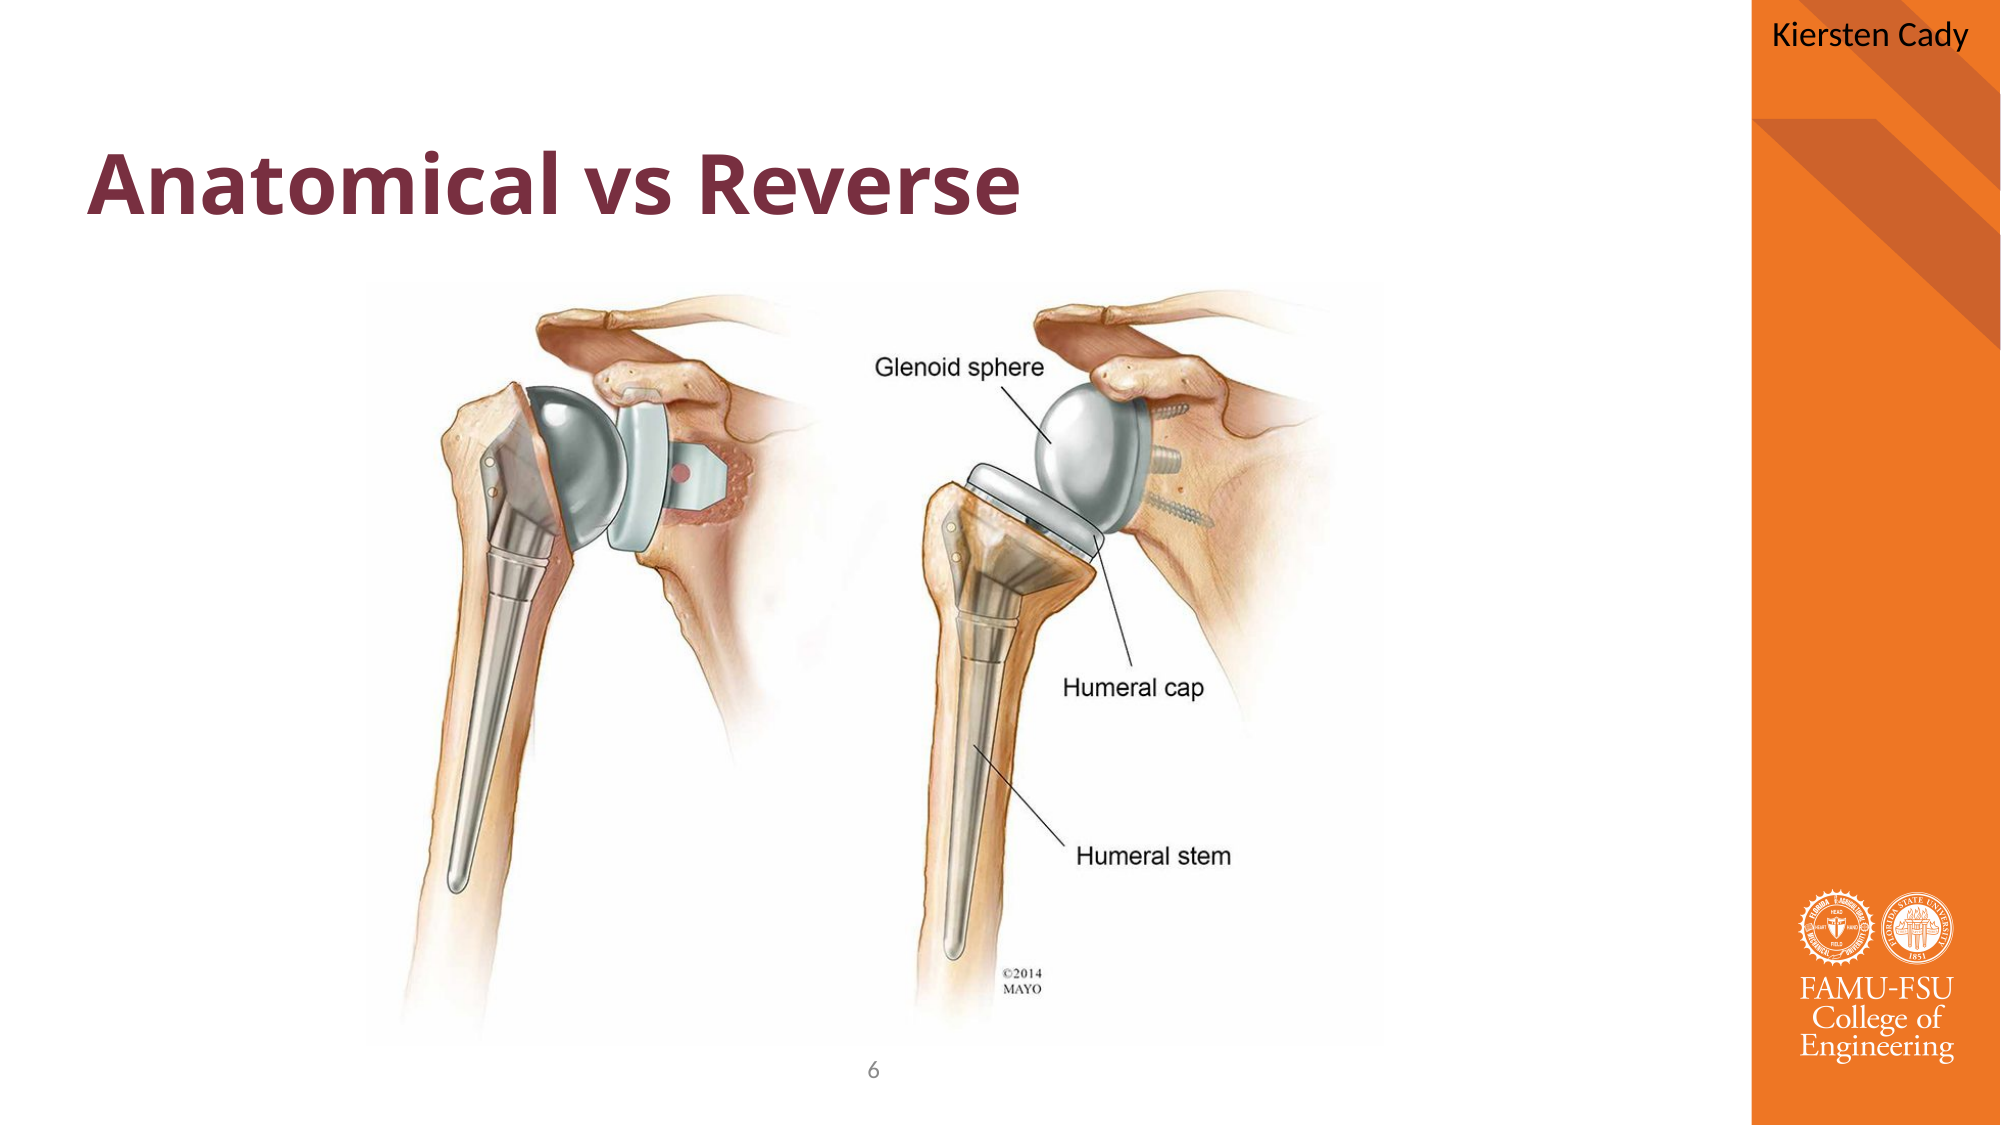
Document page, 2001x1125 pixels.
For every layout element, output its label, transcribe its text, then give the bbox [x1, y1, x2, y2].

picture [366, 282, 1384, 1047]
slide_number 6 [813, 1047, 934, 1092]
title Anatomical vs Reverse [87, 75, 1663, 233]
text_box Kiersten Cady [1757, 3, 1993, 103]
picture [1798, 889, 1954, 1064]
